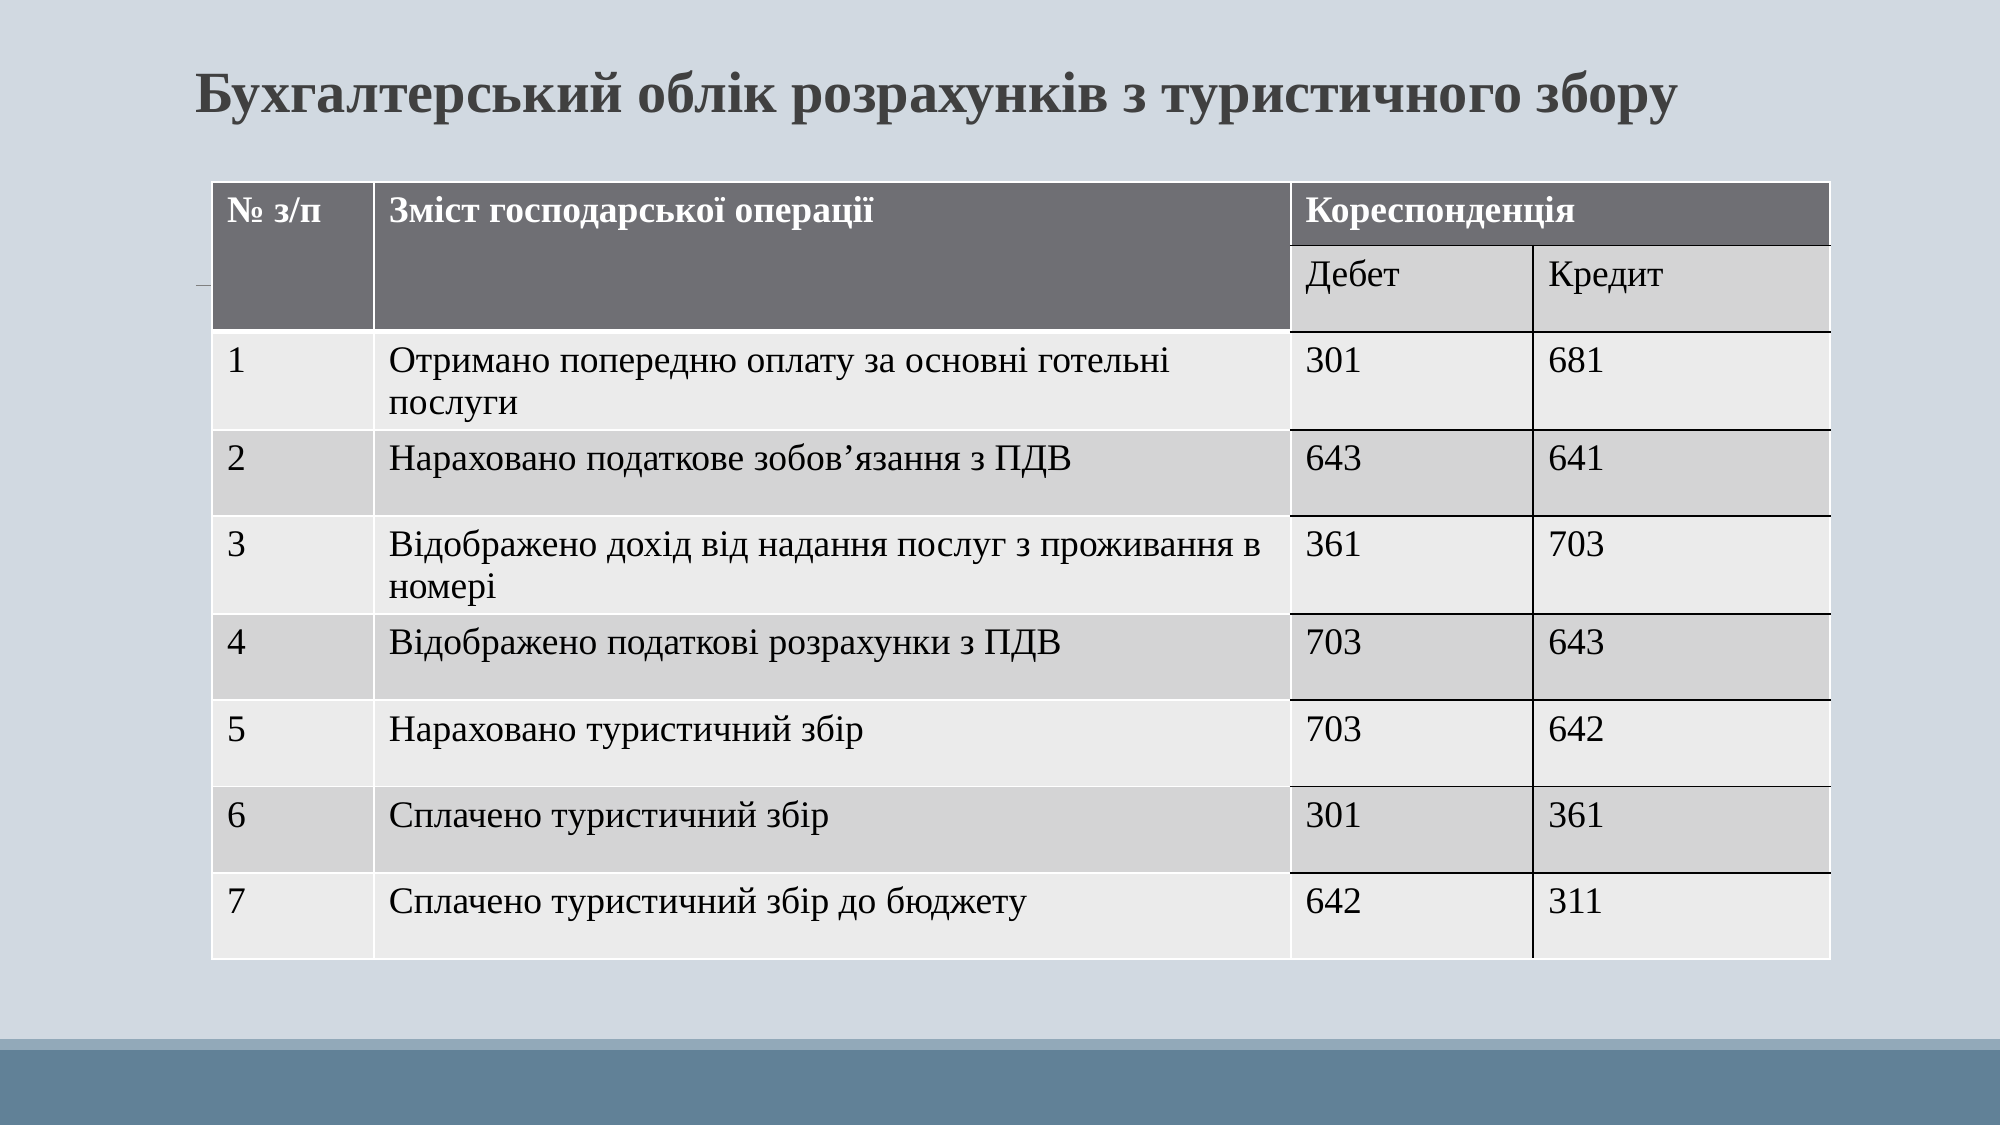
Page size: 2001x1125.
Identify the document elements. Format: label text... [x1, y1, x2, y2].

table_cell Нараховано туристичний збір [375, 701, 1290, 786]
table_cell Сплачено туристичний збір [375, 787, 1290, 872]
table_header Зміст господарської операції [375, 183, 1290, 329]
table_cell 301 [1292, 333, 1532, 429]
table_cell 643 [1534, 615, 1829, 699]
table_cell Дебет [1292, 246, 1532, 331]
table_cell Отримано попередню оплату за основні готельні послуги [375, 334, 1290, 429]
table_cell 1 [213, 334, 373, 429]
table_header Кореспонденція [1292, 183, 1829, 245]
table_cell 642 [1292, 874, 1532, 958]
table_header № з/п [213, 183, 373, 329]
table_cell 641 [1534, 431, 1829, 515]
table_cell 3 [213, 517, 373, 613]
table_cell 7 [213, 874, 373, 958]
table_cell 703 [1292, 701, 1532, 786]
table_cell 5 [213, 701, 373, 786]
list Бухгалтерський облік розрахунків з туристичного збору [180, 54, 1830, 963]
table_cell 311 [1534, 874, 1829, 958]
table_cell 361 [1534, 787, 1829, 872]
table_cell 2 [213, 431, 373, 515]
table_cell 703 [1534, 517, 1829, 613]
table_cell Відображено дохід від надання послуг з проживання в номері [375, 517, 1290, 613]
table_cell Відображено податкові розрахунки з ПДВ [375, 615, 1290, 699]
table_cell 703 [1292, 615, 1532, 699]
table_cell Кредит [1534, 246, 1829, 331]
table_cell 642 [1534, 701, 1829, 786]
table_cell 6 [213, 787, 373, 872]
table_cell 301 [1292, 787, 1532, 872]
table_cell 361 [1292, 517, 1532, 613]
table_cell 643 [1292, 431, 1532, 515]
table_cell 681 [1534, 333, 1829, 429]
table_cell Сплачено туристичний збір до бюджету [375, 874, 1290, 958]
table_cell 4 [213, 615, 373, 699]
table_cell Нараховано податкове зобов’язання з ПДВ [375, 431, 1290, 515]
